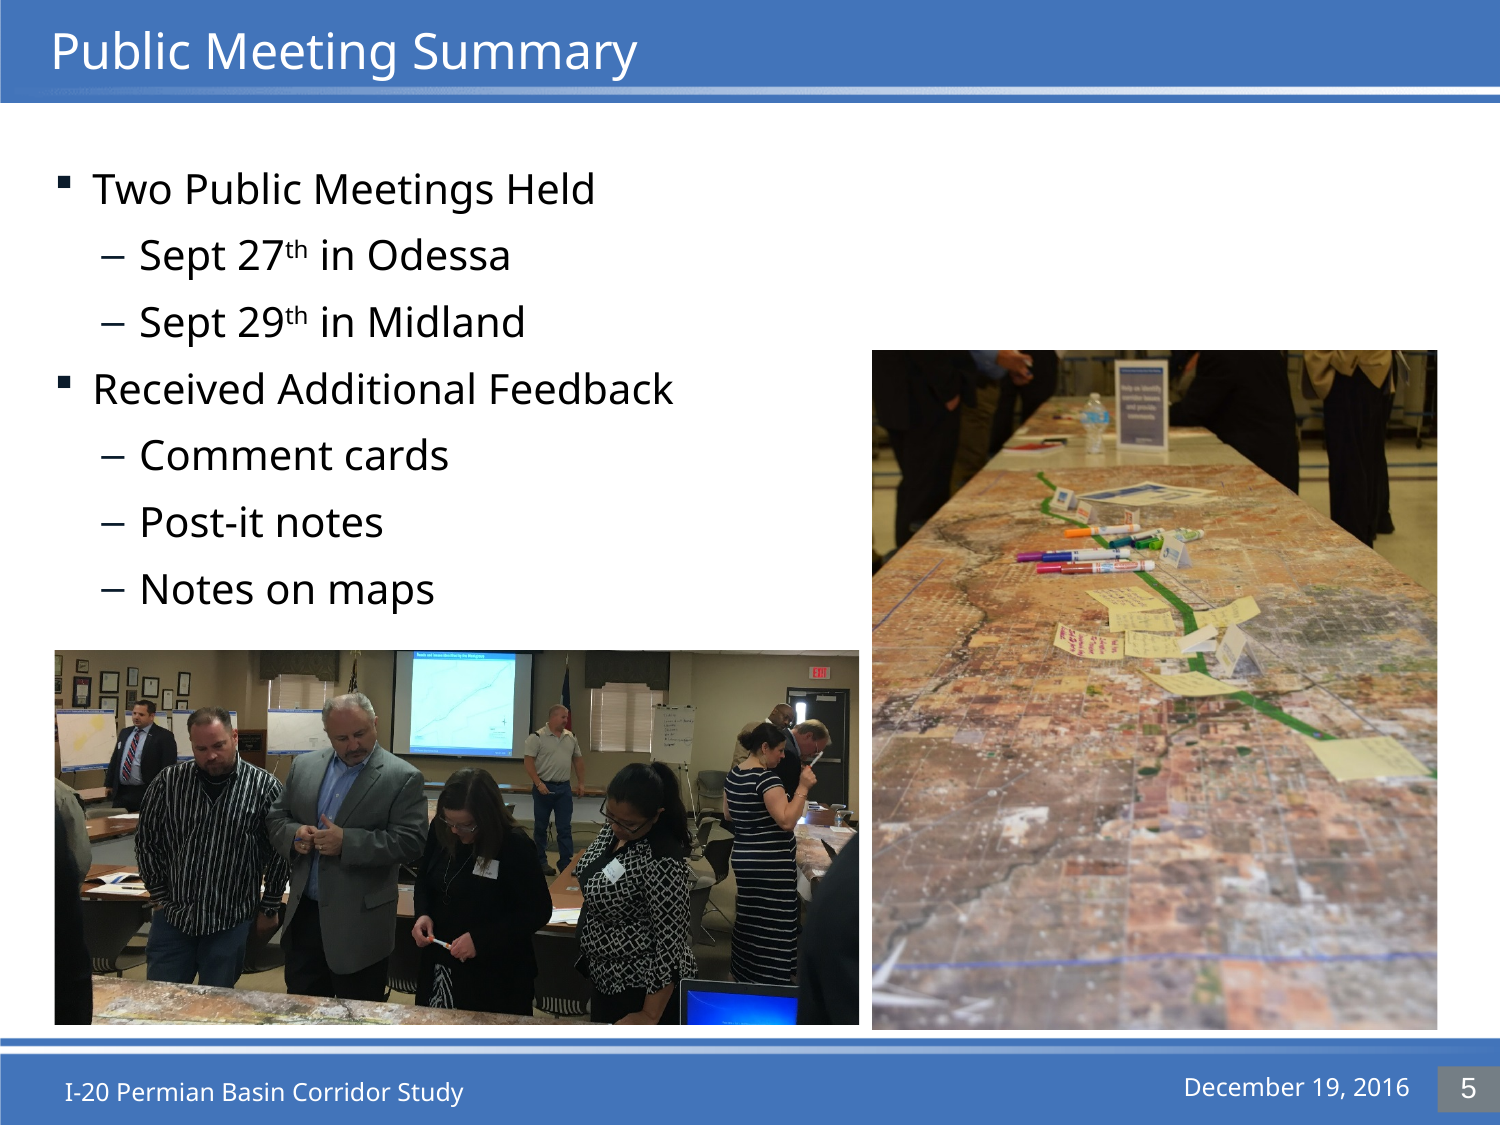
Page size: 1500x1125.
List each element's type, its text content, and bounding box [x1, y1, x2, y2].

picture [0, 0, 1500, 103]
picture [0, 1037, 1500, 1125]
title Public Meeting Summary [50, 12, 1421, 89]
list Two Public Meetings Held Sept 27th in Odessa Sept 29th in Midland Received Additional Feedback Comment cards Post-it notes Notes on maps [54, 162, 738, 649]
slide_number 5 [1437, 1062, 1500, 1112]
picture [871, 349, 1438, 1030]
picture [54, 649, 860, 1025]
